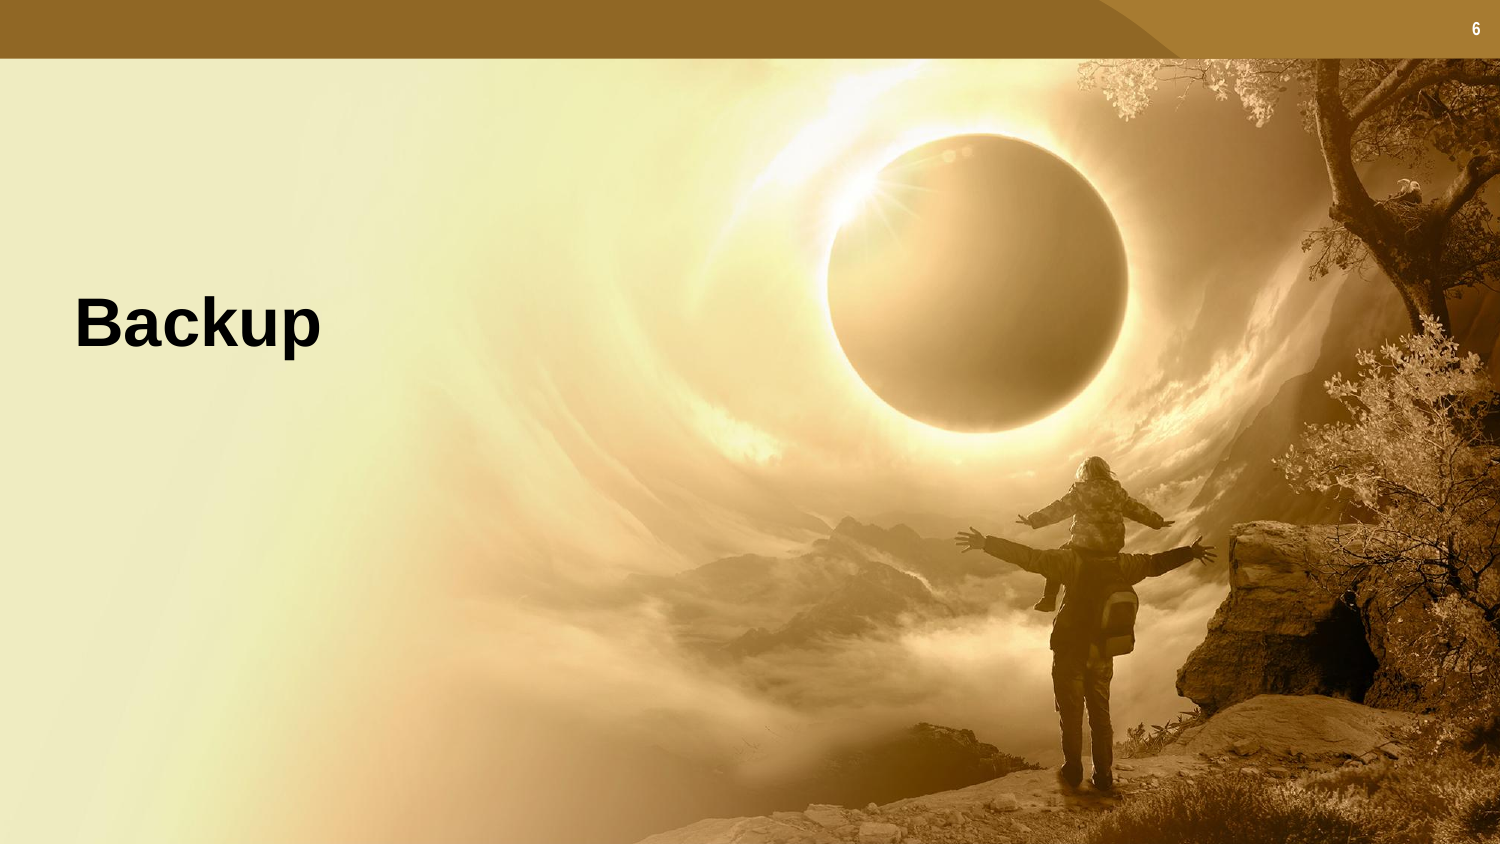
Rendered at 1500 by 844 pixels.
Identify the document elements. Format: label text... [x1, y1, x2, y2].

list Backup [62, 272, 749, 759]
picture [0, 59, 1500, 844]
